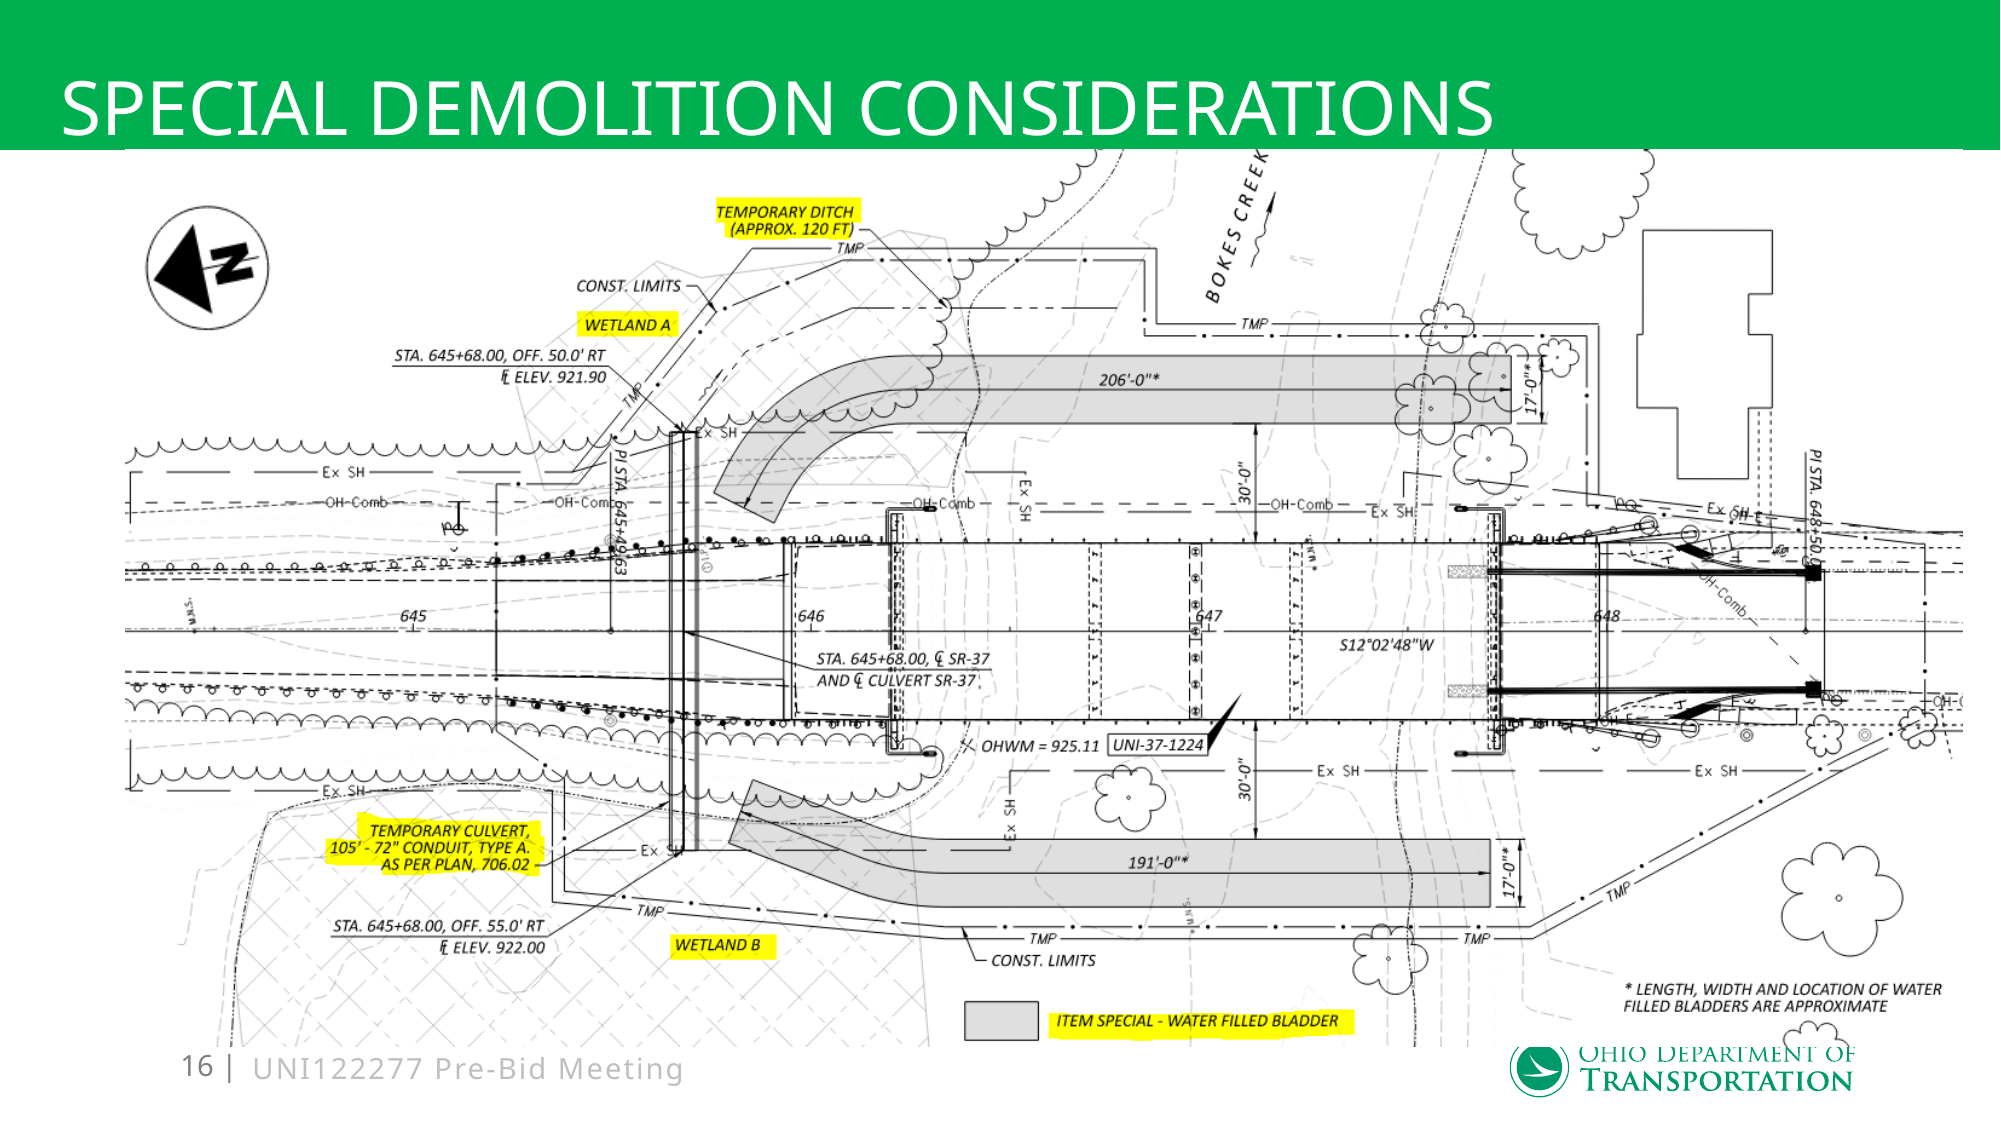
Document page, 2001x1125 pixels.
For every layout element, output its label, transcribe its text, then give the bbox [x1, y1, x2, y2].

title Special demolition considerations [0, 0, 2000, 151]
picture [124, 149, 1963, 1048]
footer UNI122277 Pre-Bid Meeting [237, 1059, 1510, 1098]
